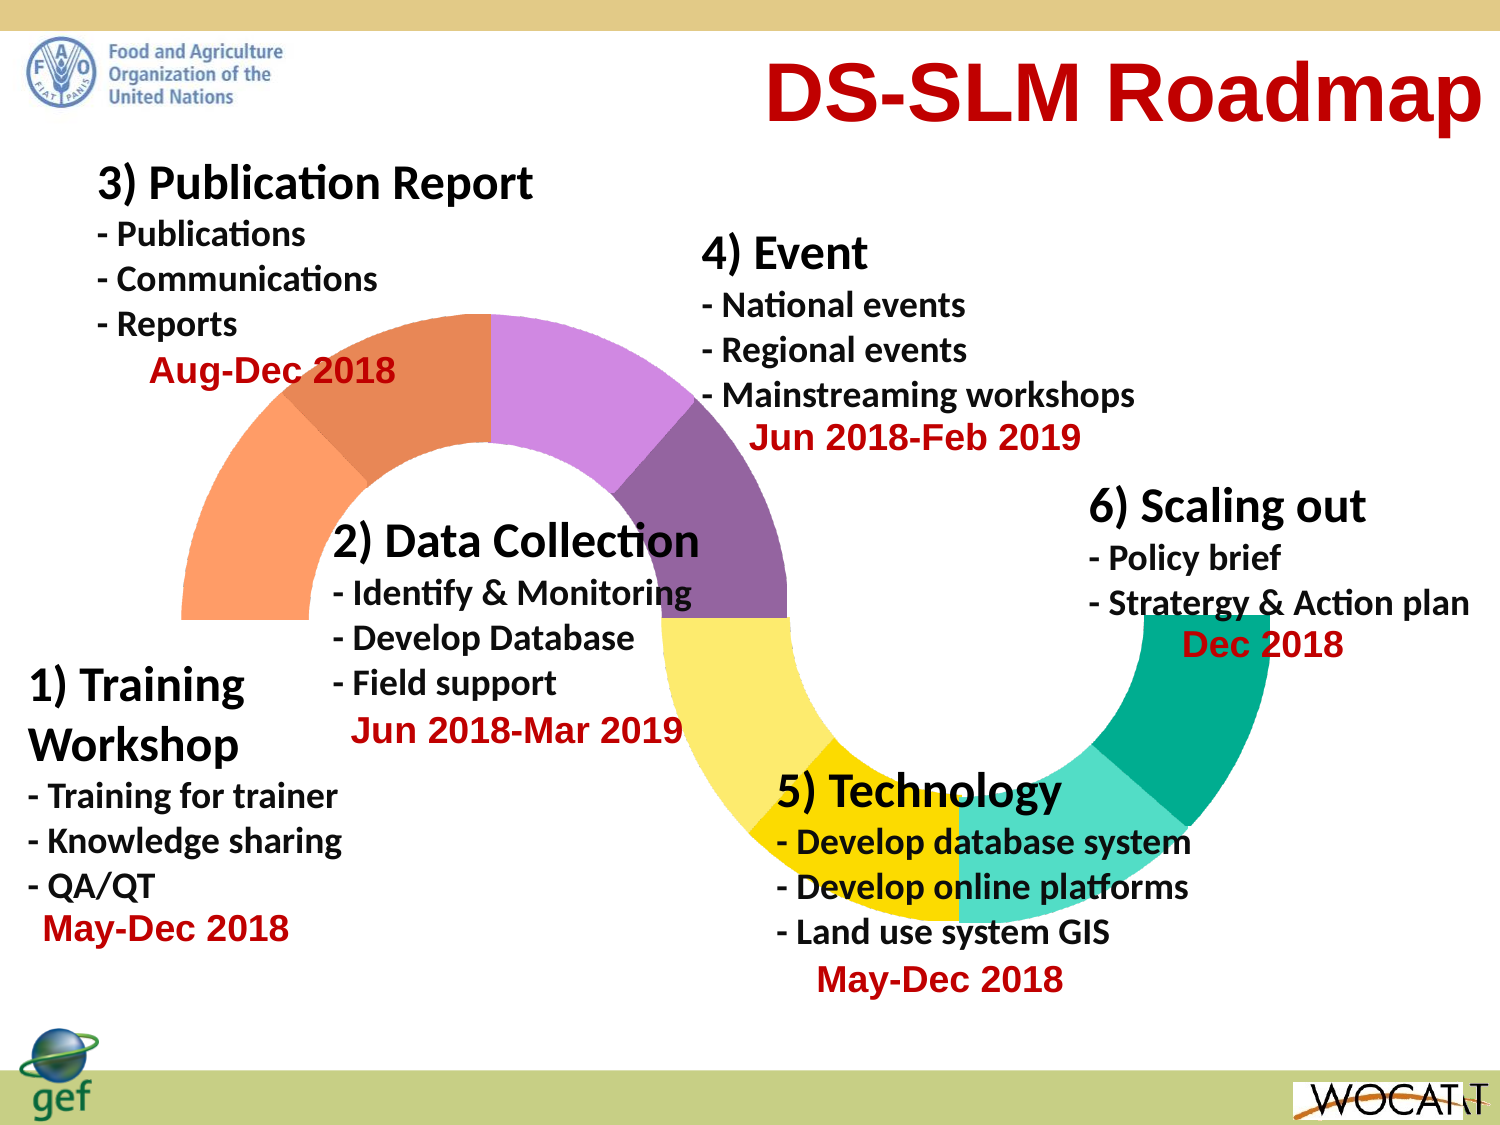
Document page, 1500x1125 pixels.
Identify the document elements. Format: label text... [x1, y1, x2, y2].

text_box 1) Training Workshop - Training for trainer - Knowledge sharing - QA/QT [12, 643, 367, 921]
picture [180, 314, 1270, 923]
text_box 4) Event - National events - Regional events - Mainstreaming workshops [686, 212, 1168, 429]
picture [1293, 1071, 1497, 1125]
text_box Jun 2018-Mar 2019 [335, 699, 656, 759]
text_box Jun 2018-Feb 2019 [791, 405, 1146, 466]
text_box 2) Data Collection - Identify & Monitoring - Develop Database - Field support [317, 500, 656, 682]
text_box 5) Technology - Develop database system - Develop online platforms - Land use system GIS [761, 833, 1268, 990]
picture [0, 31, 129, 138]
text_box Dec 2018 [1167, 612, 1373, 673]
picture [17, 1026, 101, 1124]
text_box May-Dec 2018 [801, 948, 1122, 1008]
text_box May-Dec 2018 [27, 897, 318, 957]
text_box 3) Publication Report - Publications - Communications - Reports [81, 141, 554, 367]
text_box DS-SLM Roadmap [129, 31, 1500, 146]
text_box 6) Scaling out - Policy brief - Stratergy & Action plan [1073, 465, 1500, 644]
text_box Aug-Dec 2018 [133, 338, 271, 398]
